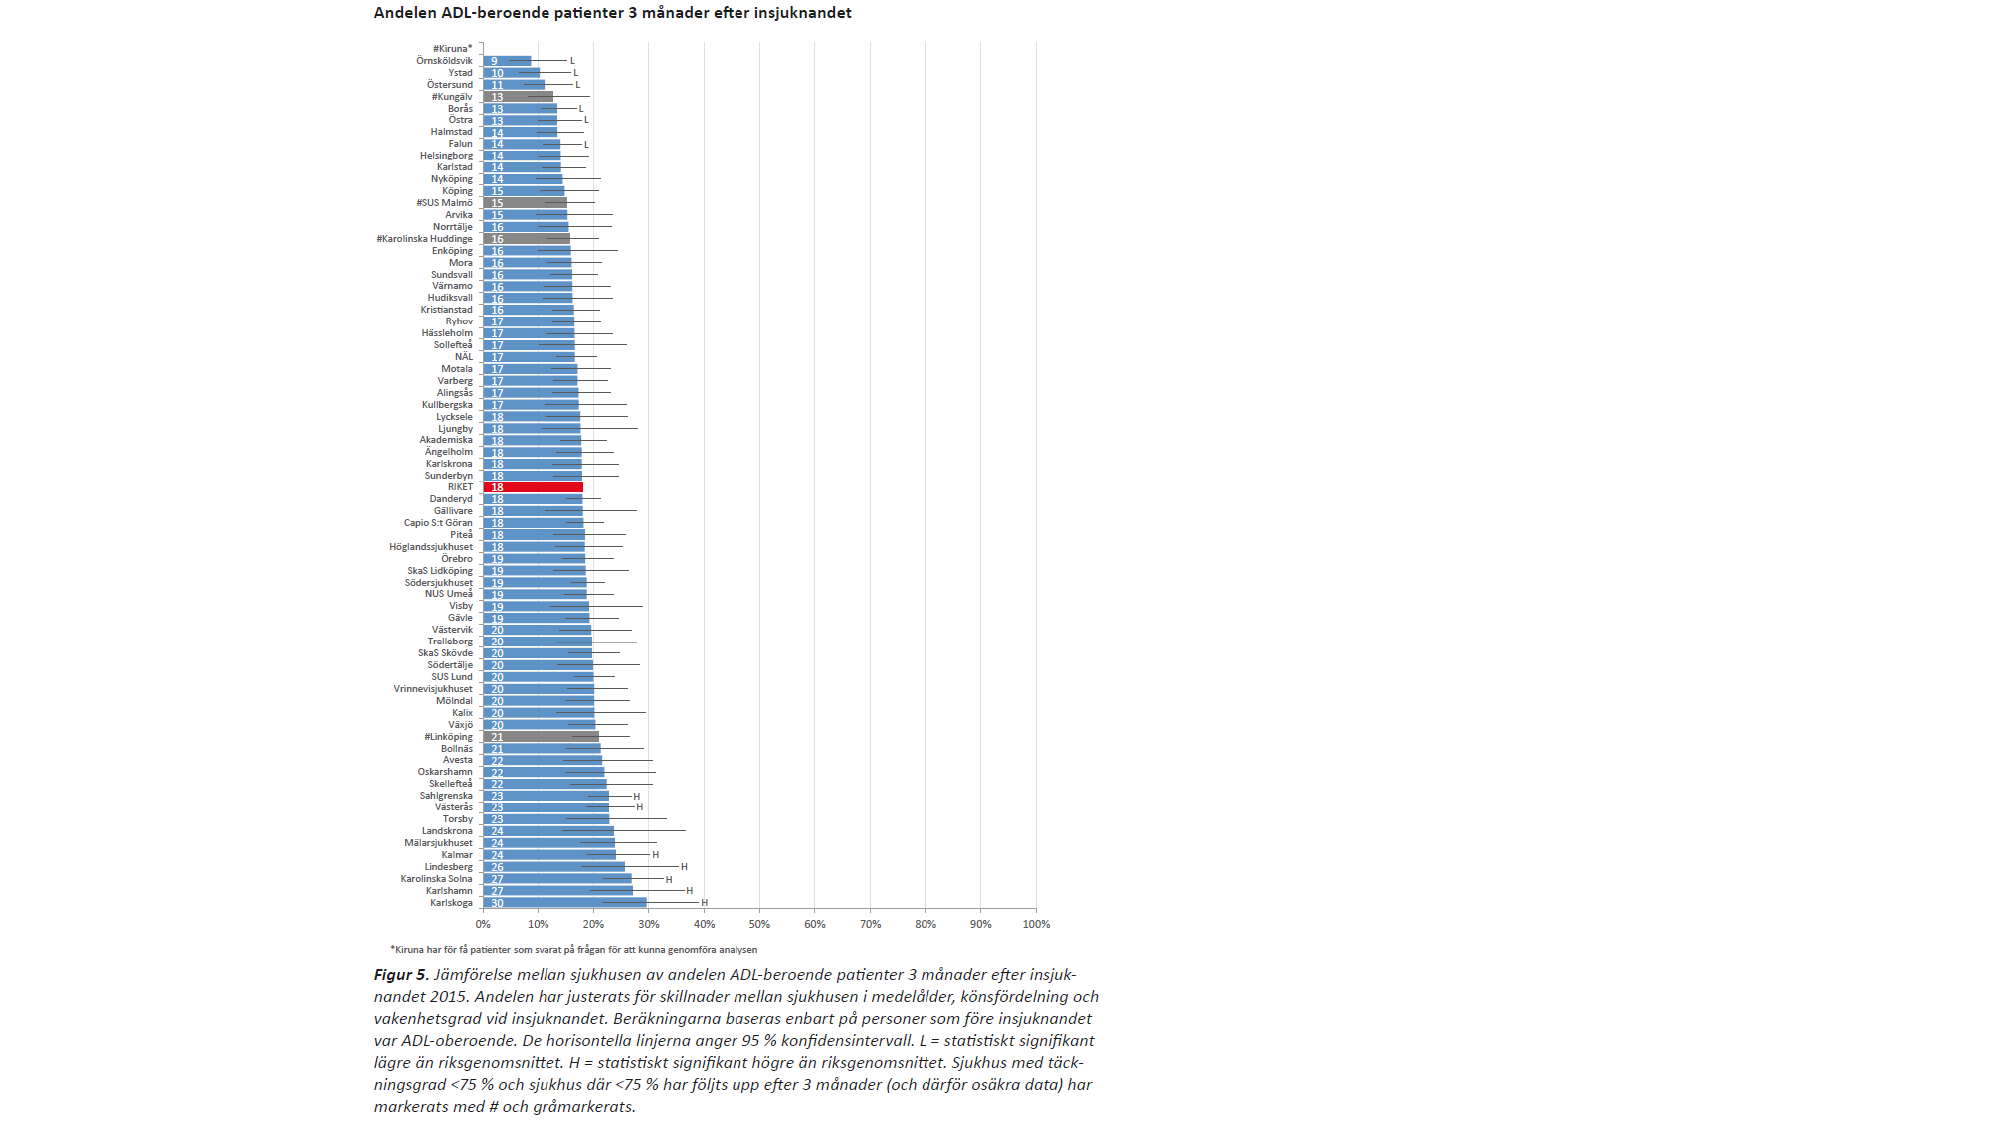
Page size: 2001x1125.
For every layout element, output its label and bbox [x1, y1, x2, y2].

picture [357, 0, 1116, 1125]
